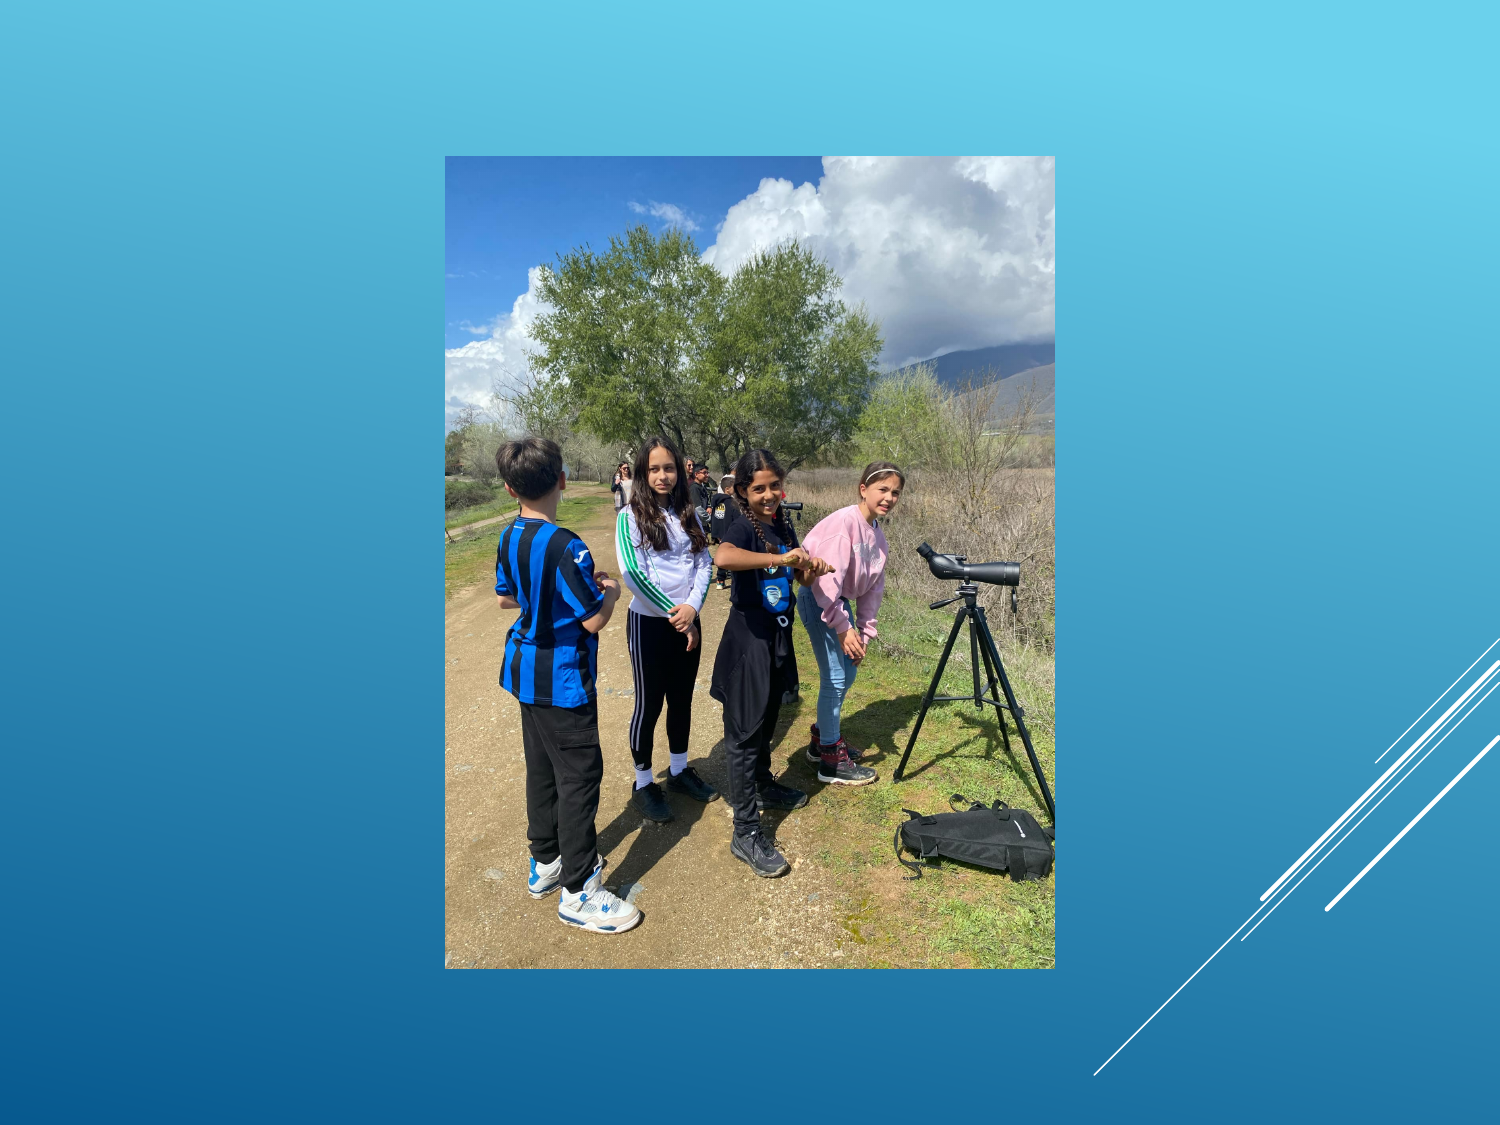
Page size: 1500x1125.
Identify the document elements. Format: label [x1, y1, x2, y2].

picture [445, 156, 1055, 969]
